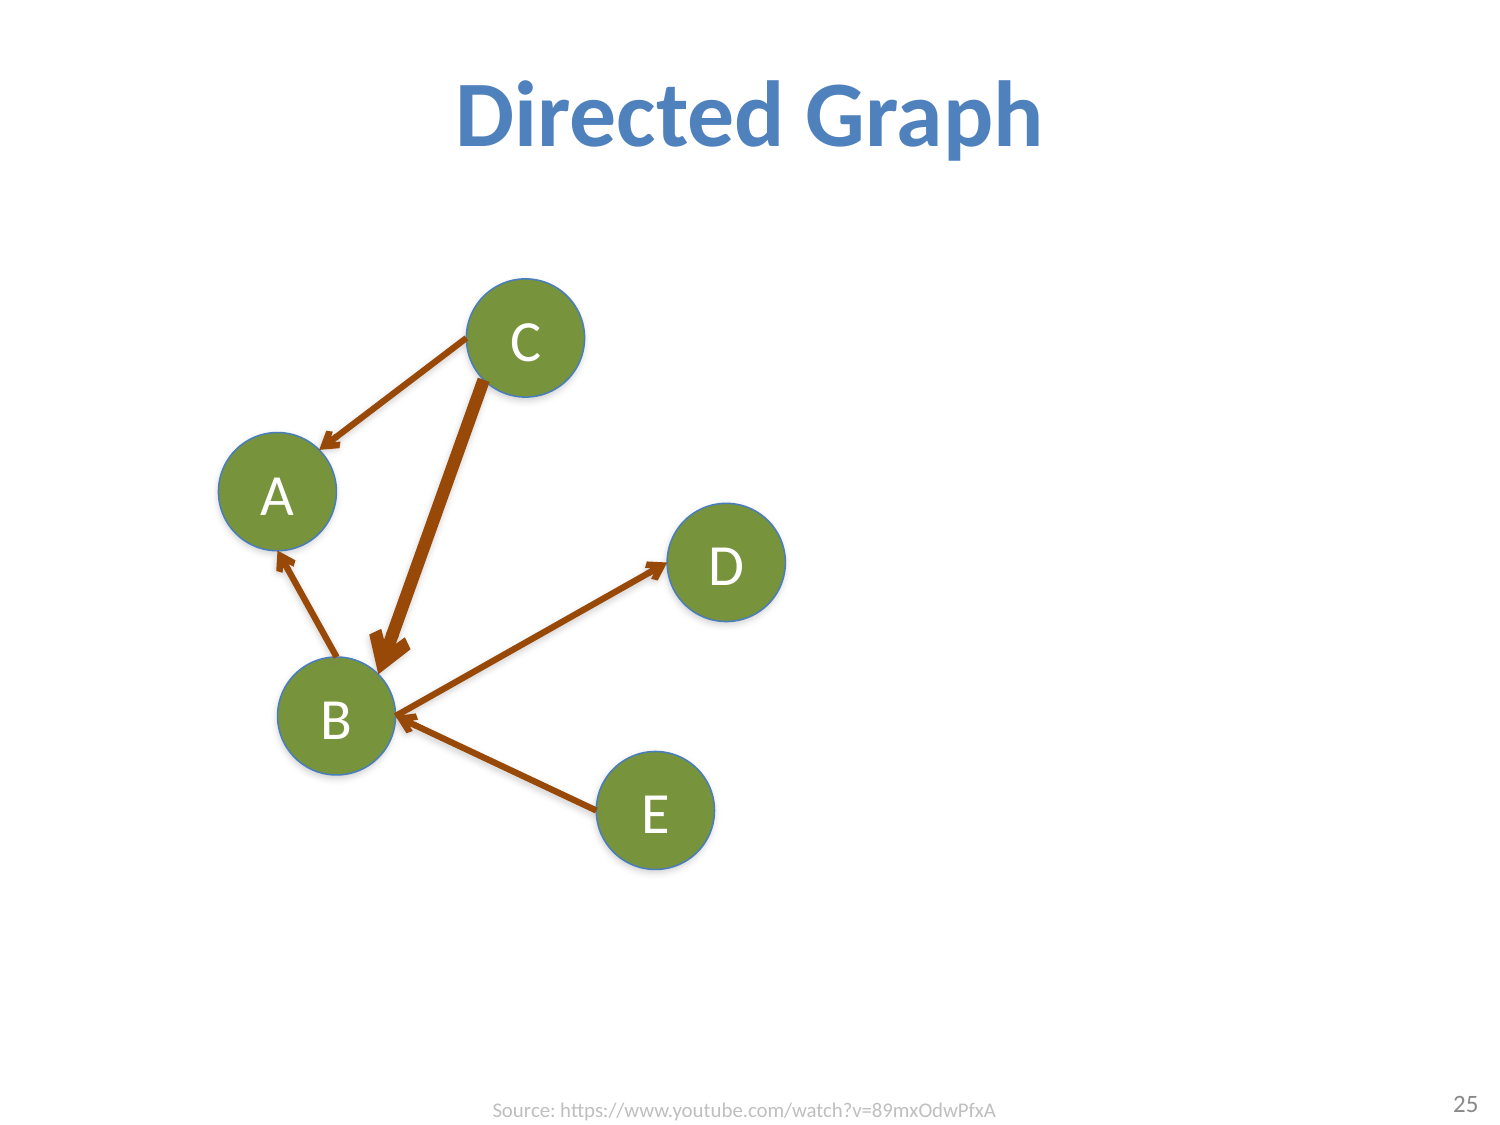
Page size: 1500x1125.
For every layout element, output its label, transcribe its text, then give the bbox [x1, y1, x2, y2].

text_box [395, 562, 668, 717]
text_box Source: https://www.youtube.com/watch?v=89mxOdwPfxA [242, 1089, 1247, 1125]
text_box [395, 715, 597, 811]
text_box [318, 337, 467, 450]
text_box C [466, 278, 585, 398]
text_box A [218, 432, 337, 551]
slide_number 25 [1399, 1083, 1494, 1122]
text_box E [596, 751, 715, 870]
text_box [277, 550, 337, 658]
text_box B [277, 657, 390, 775]
text_box D [667, 503, 786, 622]
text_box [378, 379, 484, 675]
title Directed Graph [75, 45, 1425, 173]
